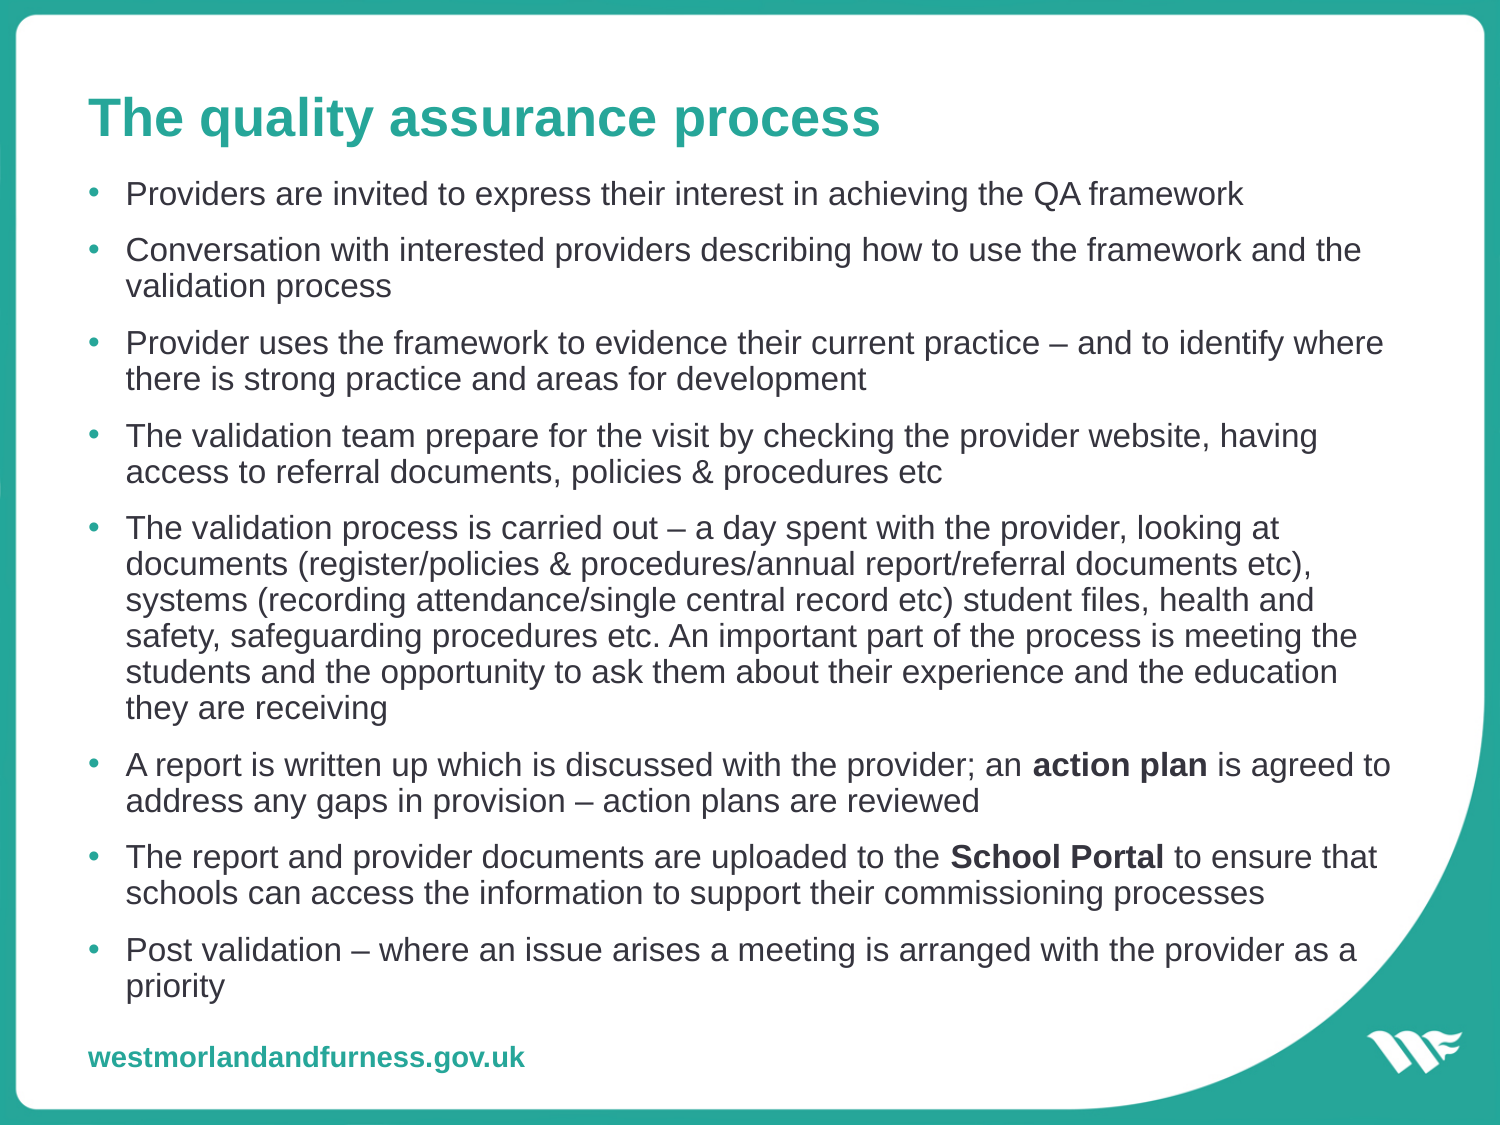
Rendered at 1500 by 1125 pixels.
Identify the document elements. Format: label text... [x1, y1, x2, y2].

list Providers are invited to express their interest in achieving the QA framework Conversation with interested providers describing how to use the framework and the validation process Provider uses the framework to evidence their current practice – and to identify where there is strong practice and areas for development The validation team prepare for the visit by checking the provider website, having access to referral documents, policies & procedures etc The validation process is carried out – a day spent with the provider, looking at documents (register/policies & procedures/annual report/referral documents etc), systems (recording attendance/single central record etc) student files, health and safety, safeguarding procedures etc. An important part of the process is meeting the students and the opportunity to ask them about their experience and the education they are receiving A report is written up which is discussed with the provider; an action plan is agreed to address any gaps in provision – action plans are reviewed The report and provider documents are uploaded to the School Portal to ensure that schools can access the information to support their commissioning processes Post validation – where an issue arises a meeting is arranged with the provider as a priority [73, 169, 1408, 985]
title The quality assurance process [73, 82, 1408, 169]
picture [0, 0, 1500, 1125]
footer westmorlandandfurness.gov.uk [73, 1031, 1204, 1092]
